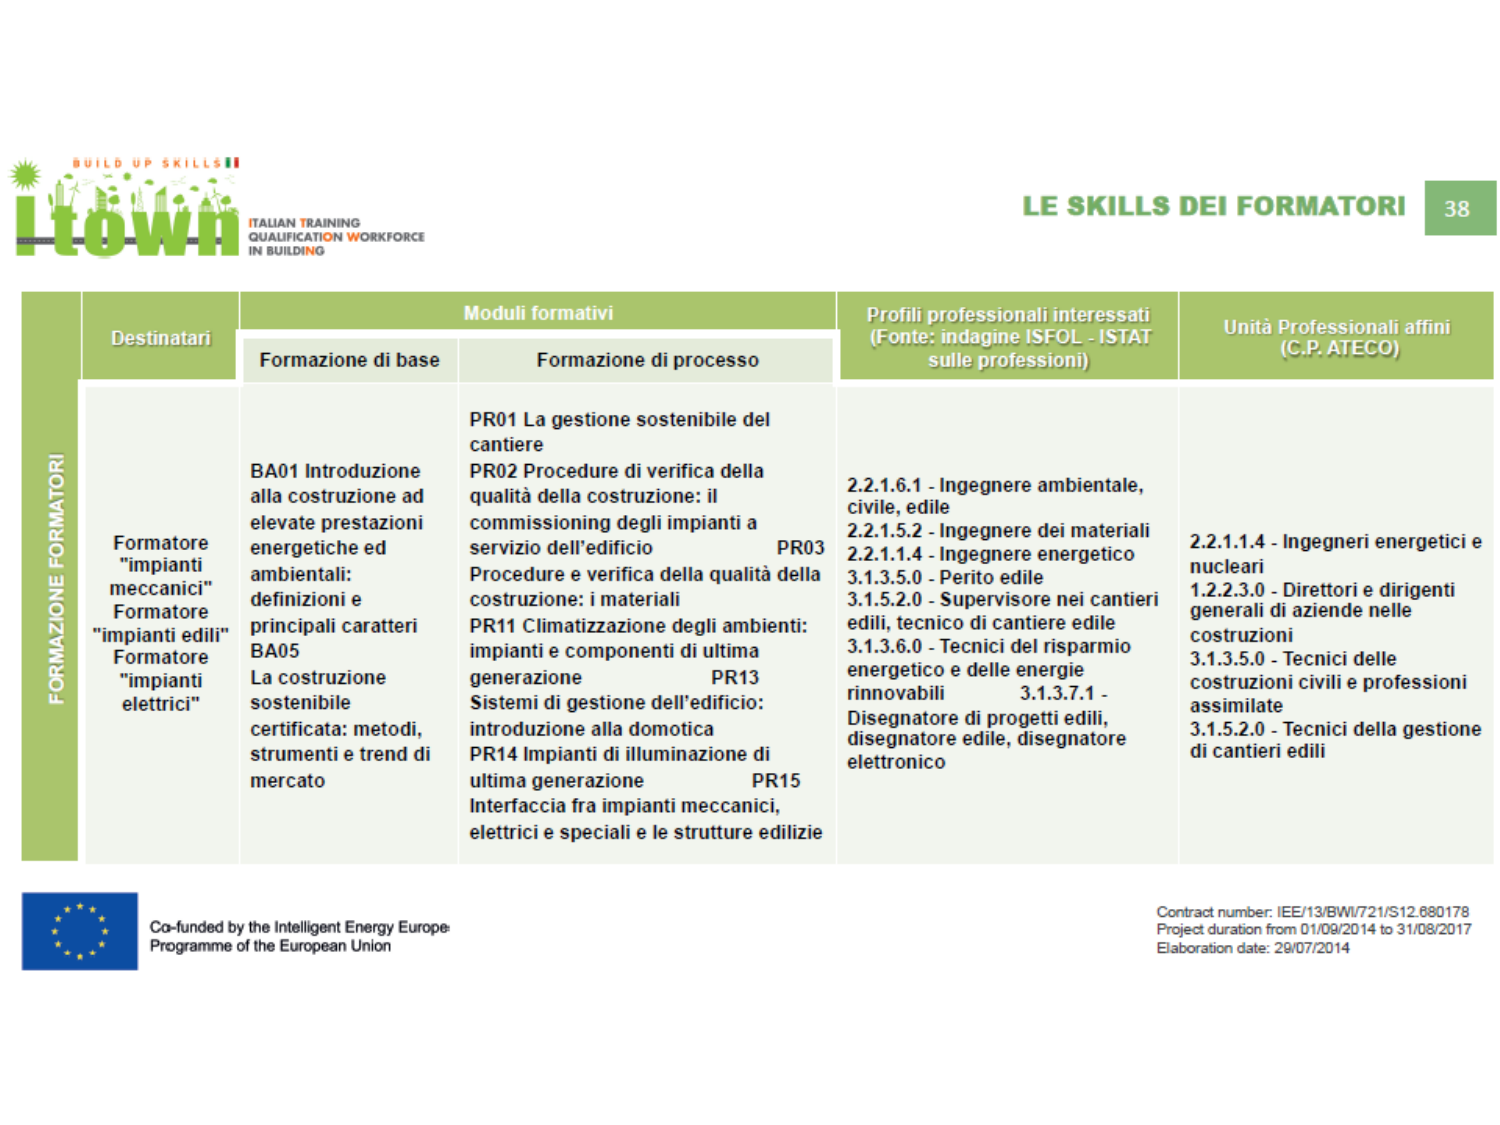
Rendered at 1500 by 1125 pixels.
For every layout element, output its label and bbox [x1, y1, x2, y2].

picture [0, 145, 1500, 980]
